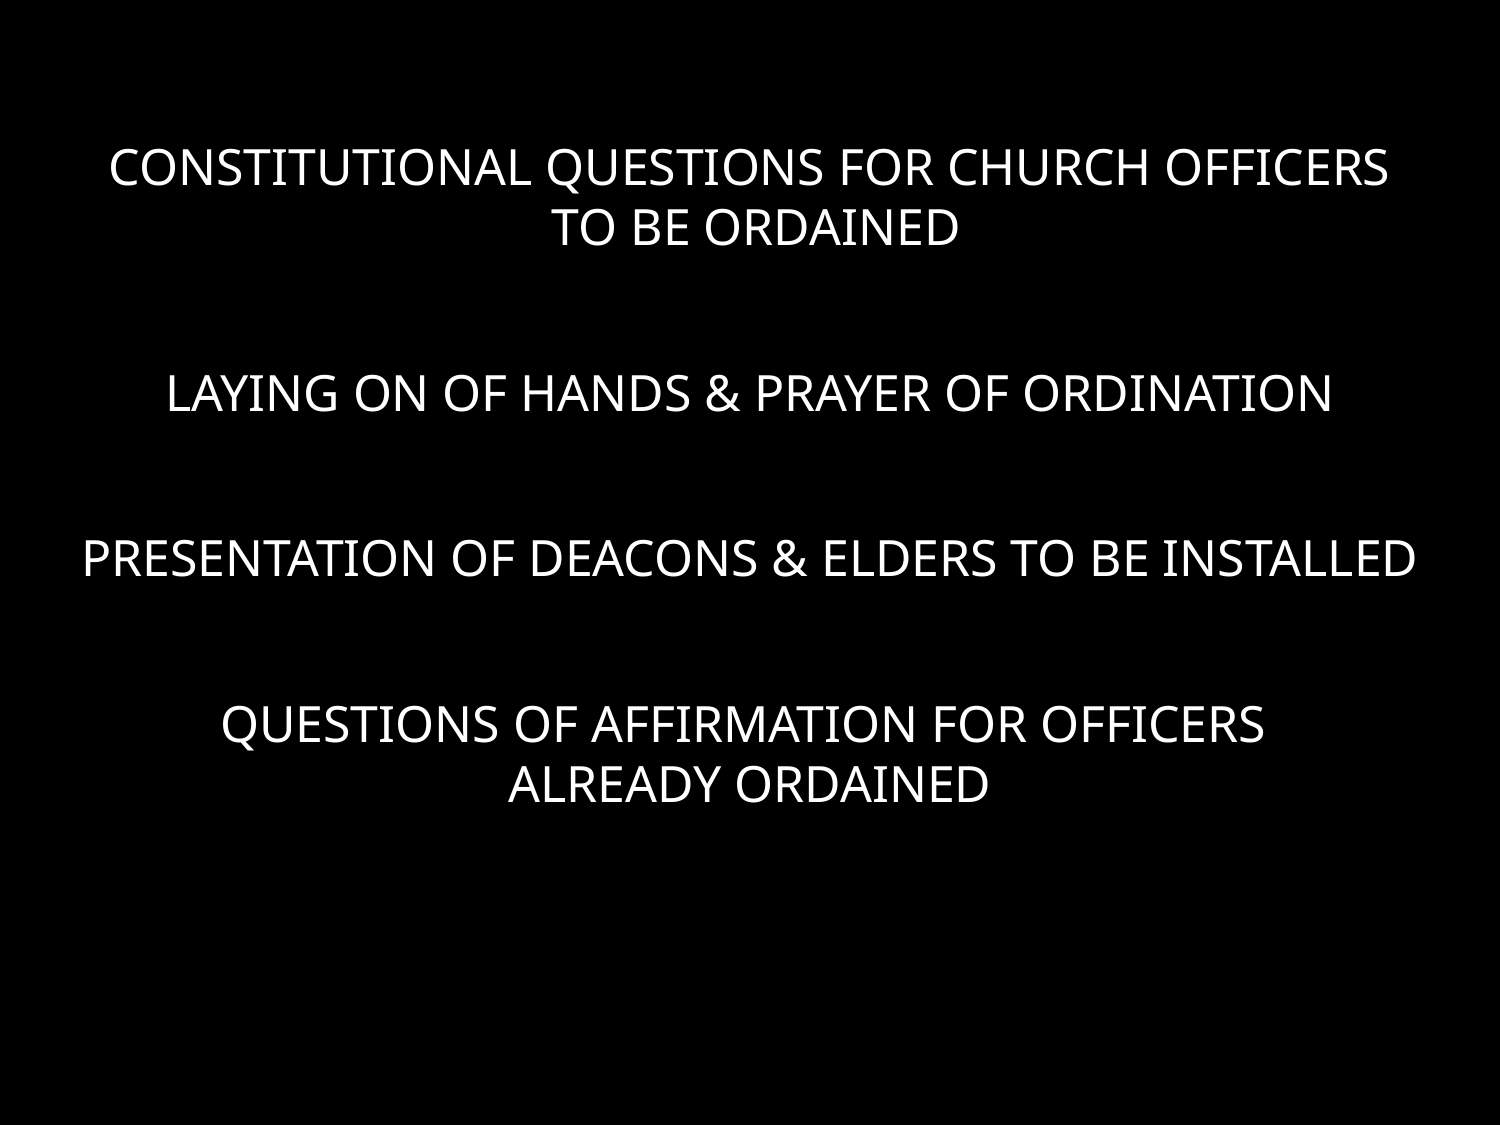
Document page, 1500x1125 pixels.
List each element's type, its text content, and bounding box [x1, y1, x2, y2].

text_box CONSTITUTIONAL QUESTIONS FOR CHURCH OFFICERS TO BE ORDAINED LAYING ON OF HANDS & PRAYER OF ORDINATION PRESENTATION OF DEACONS & ELDERS TO BE INSTALLED QUESTIONS OF AFFIRMATION FOR OFFICERS ALREADY ORDAINED [43, 24, 1457, 945]
